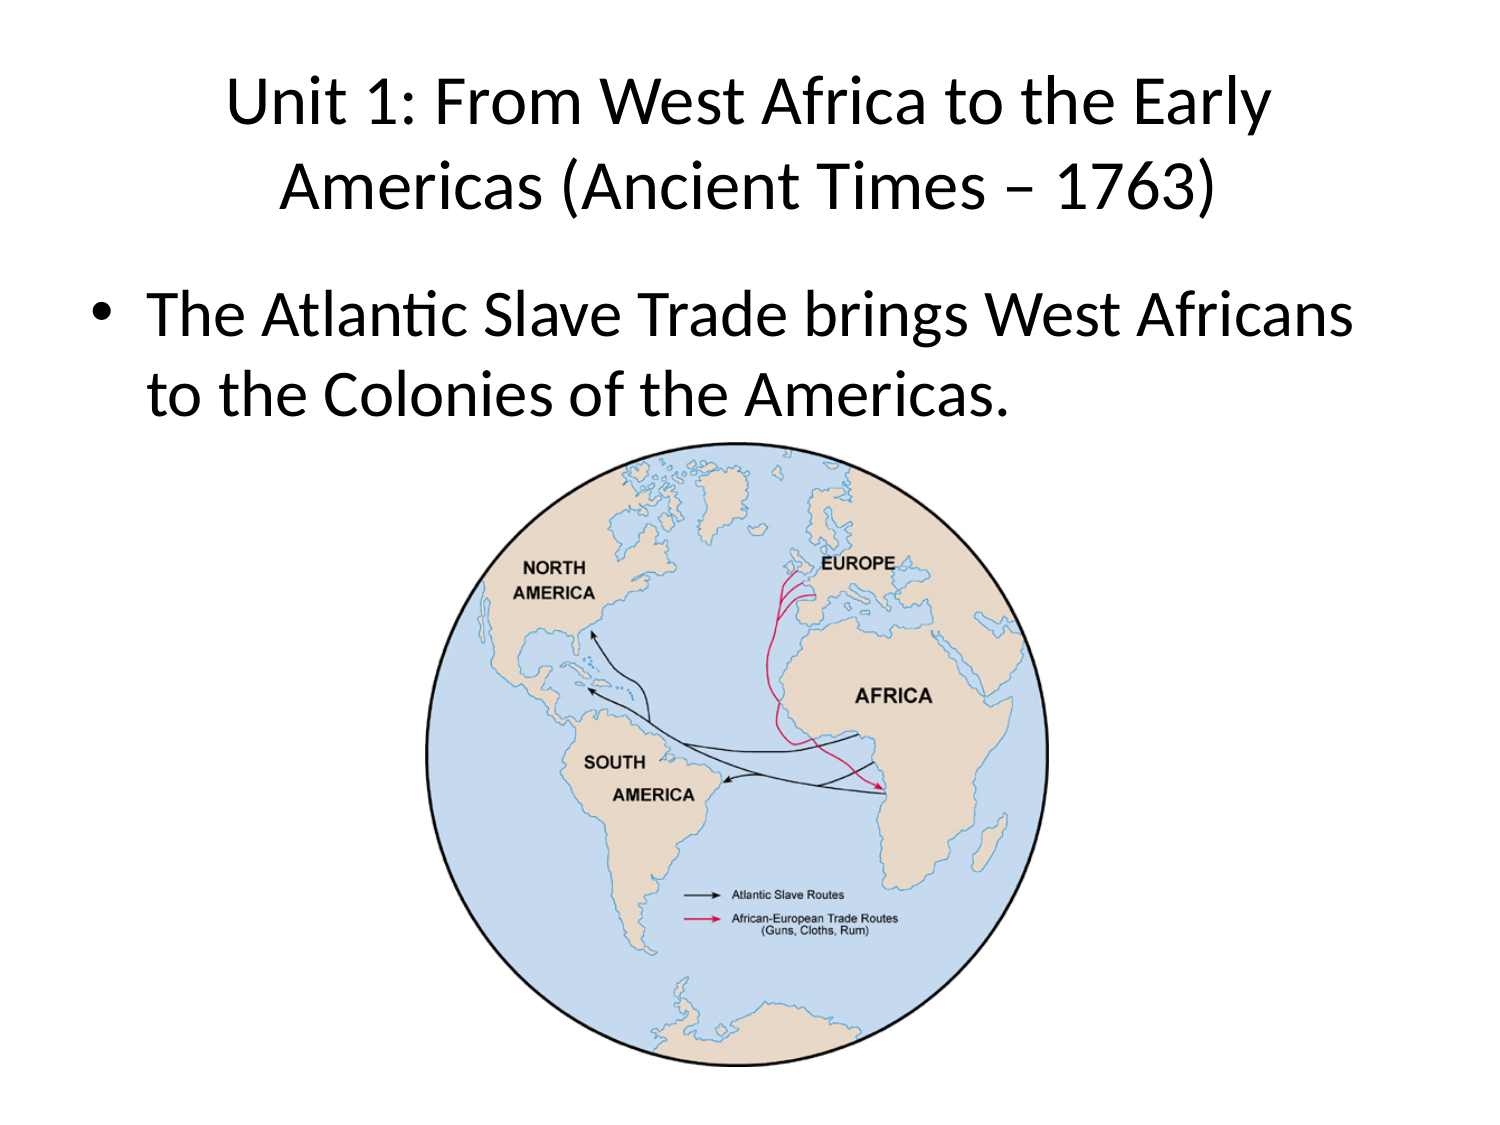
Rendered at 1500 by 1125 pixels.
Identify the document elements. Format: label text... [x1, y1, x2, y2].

title Unit 1: From West Africa to the Early Americas (Ancient Times – 1763) [75, 45, 1425, 233]
list The Atlantic Slave Trade brings West Africans to the Colonies of the Americas. [75, 262, 1425, 1005]
picture [424, 442, 1049, 1067]
